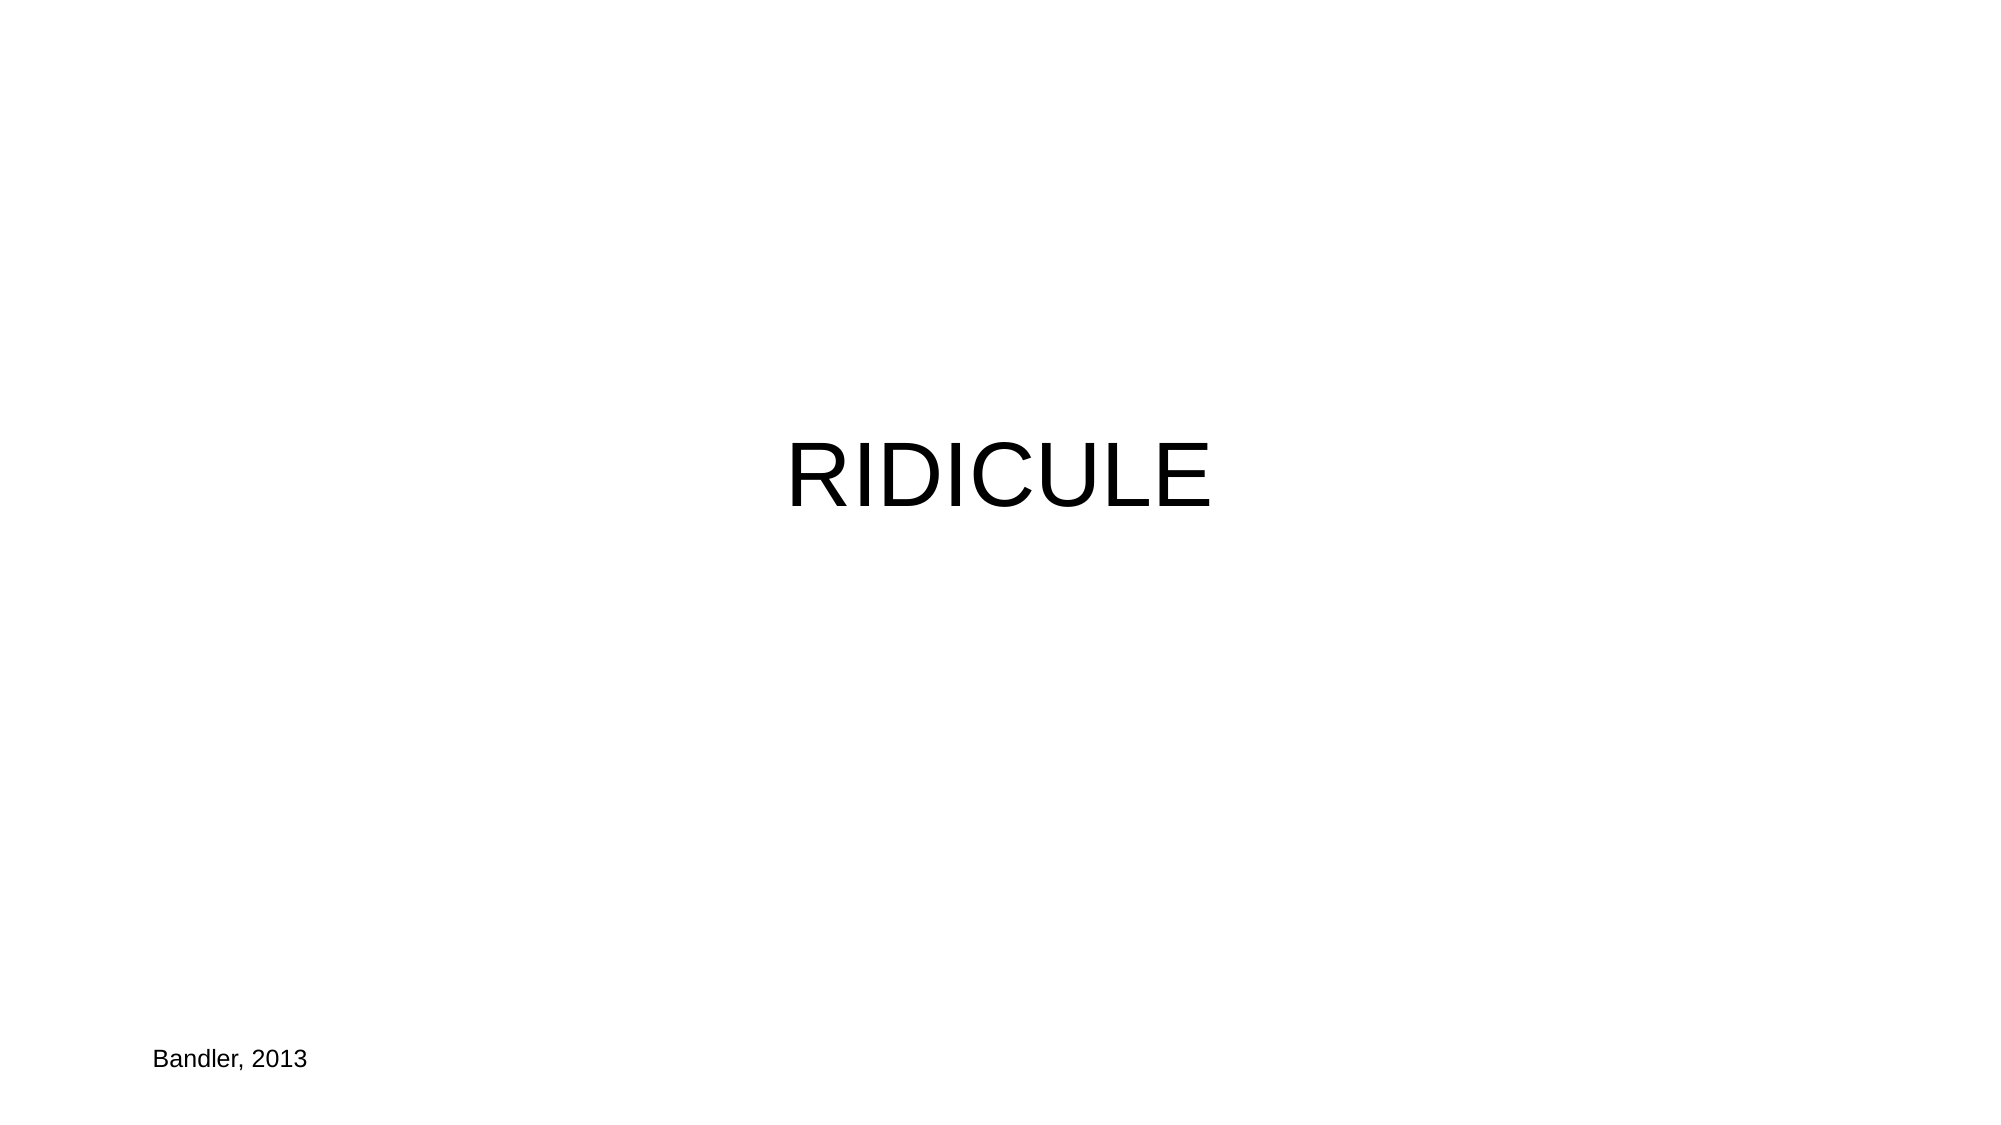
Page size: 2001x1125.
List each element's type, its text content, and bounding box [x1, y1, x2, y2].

title RIDICULE [362, 349, 1638, 591]
text_box Bandler, 2013t [137, 1035, 575, 1080]
